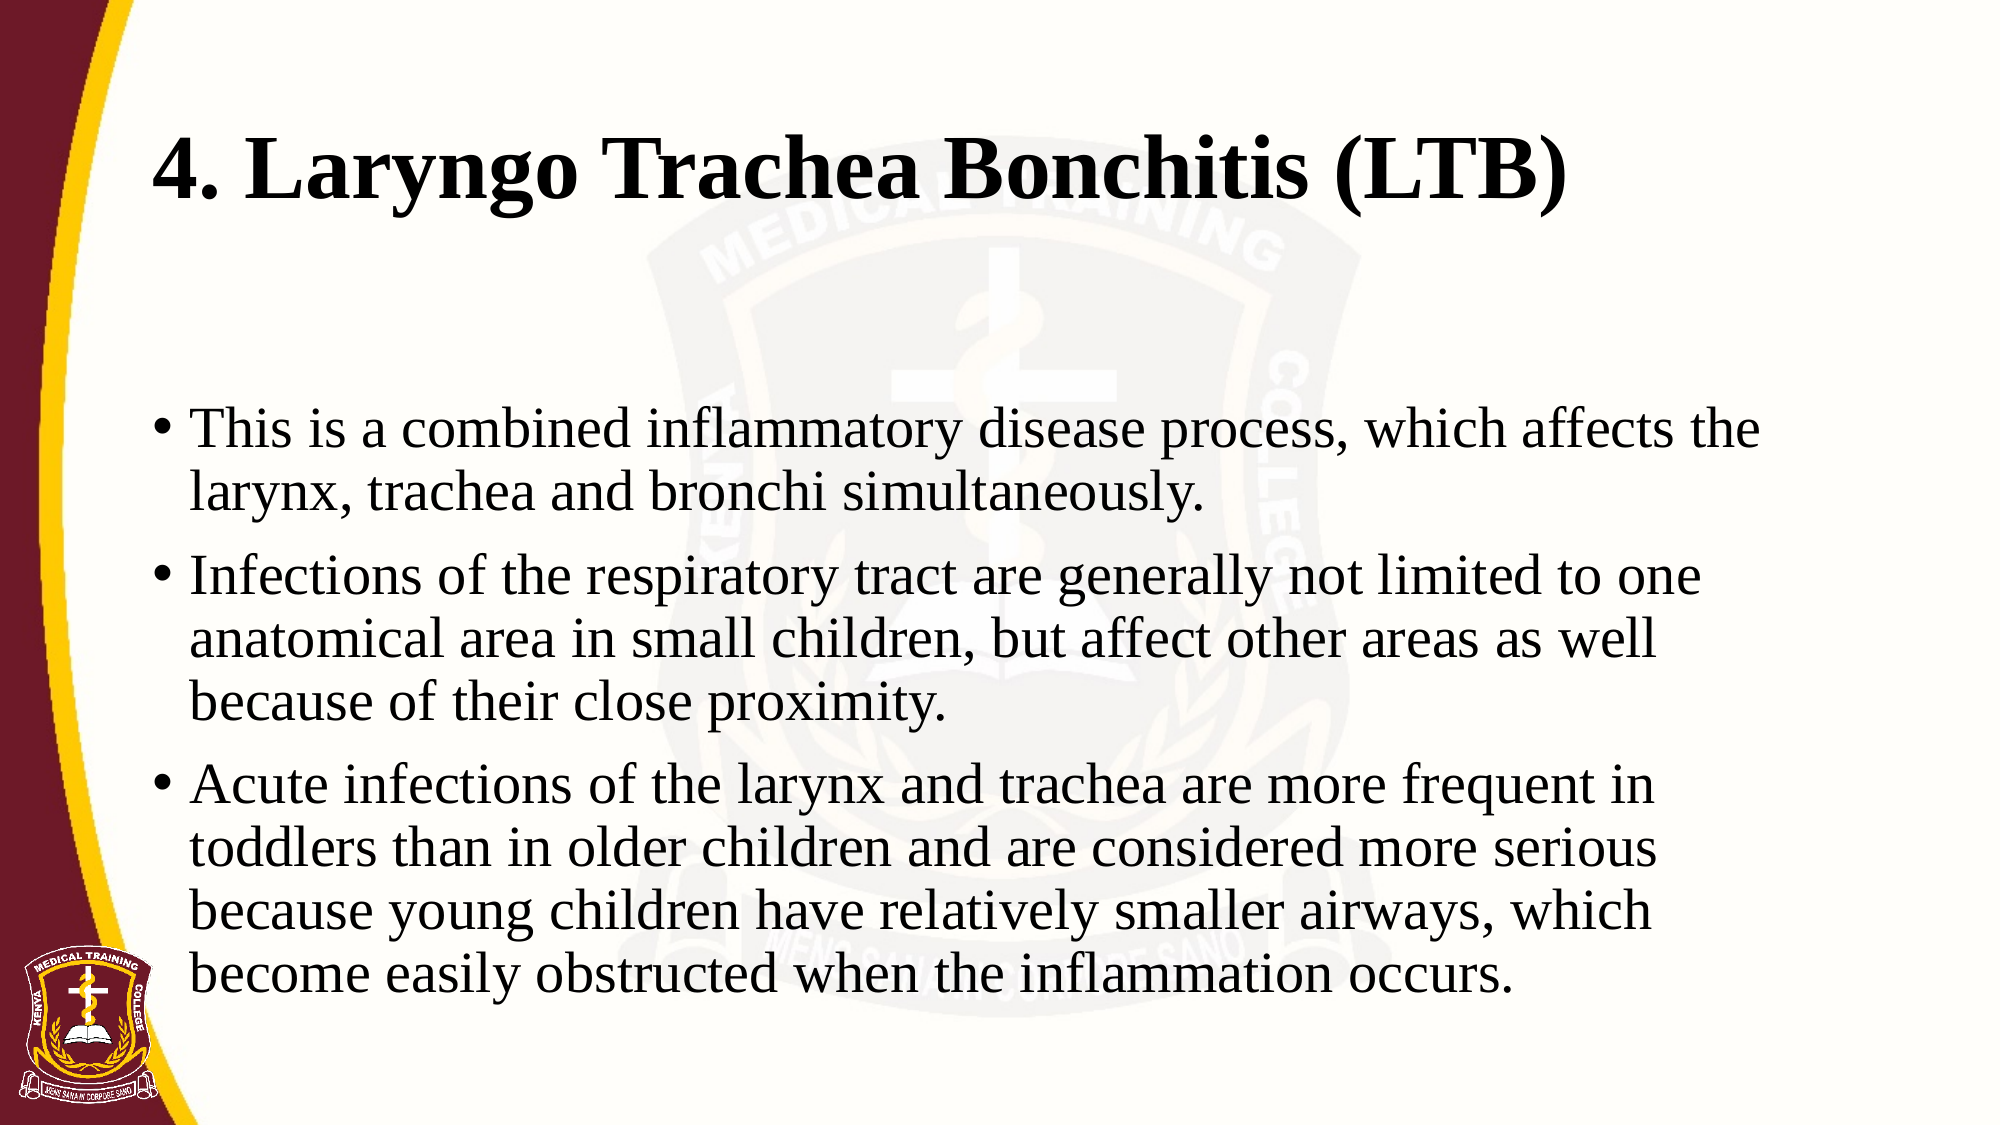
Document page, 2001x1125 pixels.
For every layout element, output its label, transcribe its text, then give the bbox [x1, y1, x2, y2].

text_box This is a combined inflammatory disease process, which affects the larynx, trachea and bronchi simultaneously. Infections of the respiratory tract are generally not limited to one anatomical area in small children, but affect other areas as well because of their close proximity. Acute infections of the larynx and trachea are more frequent in toddlers than in older children and are considered more serious because young children have relatively smaller airways, which become easily obstructed when the inflammation occurs. [137, 299, 1863, 1014]
list [133, 12, 2000, 1095]
picture [0, 0, 2001, 1125]
title 4. Laryngo Trachea Bonchitis (LTB) [137, 59, 1863, 278]
